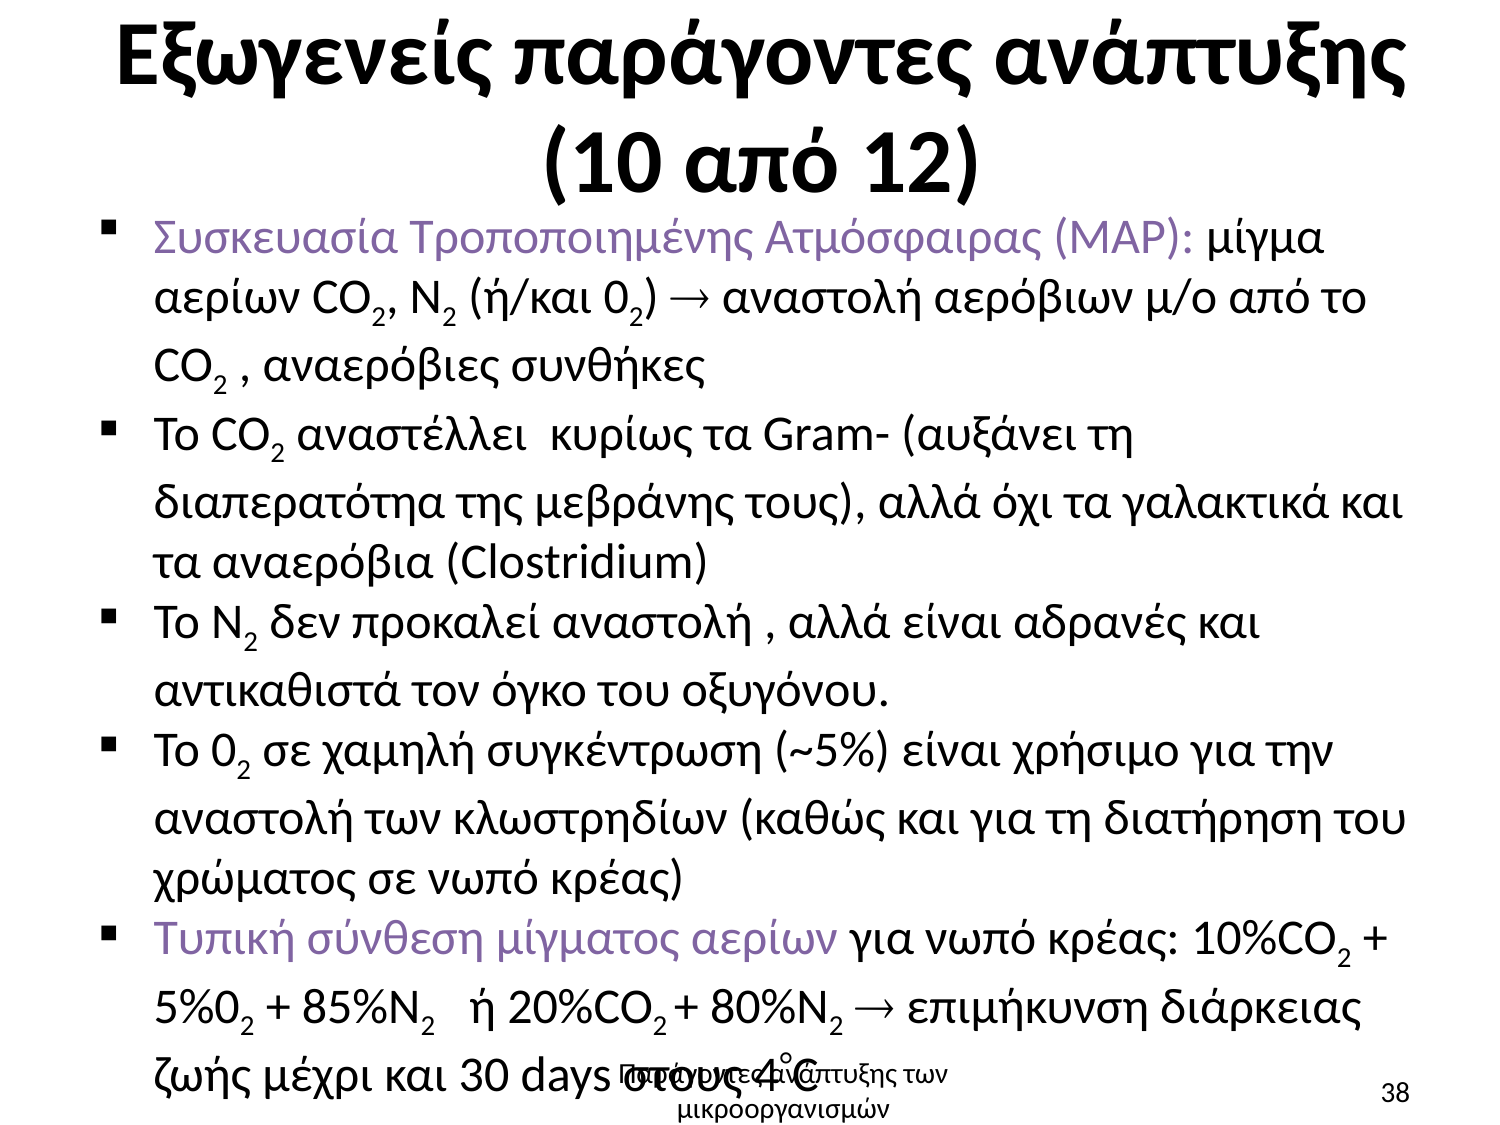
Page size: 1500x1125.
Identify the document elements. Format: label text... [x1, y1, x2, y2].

text_box Παράγοντες ανάπτυξης των μικροοργανισμών [521, 1046, 1046, 1125]
text_box Συσκευασία Τροποποιημένης Ατμόσφαιρας (MAP): μίγμα αερίων CO2, N2 (ή/και 02)  αναστολή αερόβιων μ/ο από το CO2 , αναερόβιες συνθήκες Το CO2 αναστέλλει κυρίως τα Gram- (αυξάνει τη διαπερατότηα της μεβράνης τους), αλλά όχι τα γαλακτικά και τα αναερόβια (Clostridium) Το N2 δεν προκαλεί αναστολή , αλλά είναι αδρανές και αντικαθιστά τον όγκο του οξυγόνου. Το 02 σε χαμηλή συγκέντρωση (~5%) είναι χρήσιμο για την αναστολή των κλωστρηδίων (καθώς και για τη διατήρηση του χρώματος σε νωπό κρέας) Τυπική σύνθεση μίγματος αερίων για νωπό κρέας: 10%CO2 + 5%02 + 85%N2 ή 20%CO2 + 80%N2  επιμήκυνση διάρκειας ζωής μέχρι και 30 days στους 4C [82, 196, 1431, 1109]
title Εξωγενείς παράγοντες ανάπτυξης (10 από 12) [76, 1, 1447, 209]
text_box 38 [1074, 1066, 1425, 1125]
